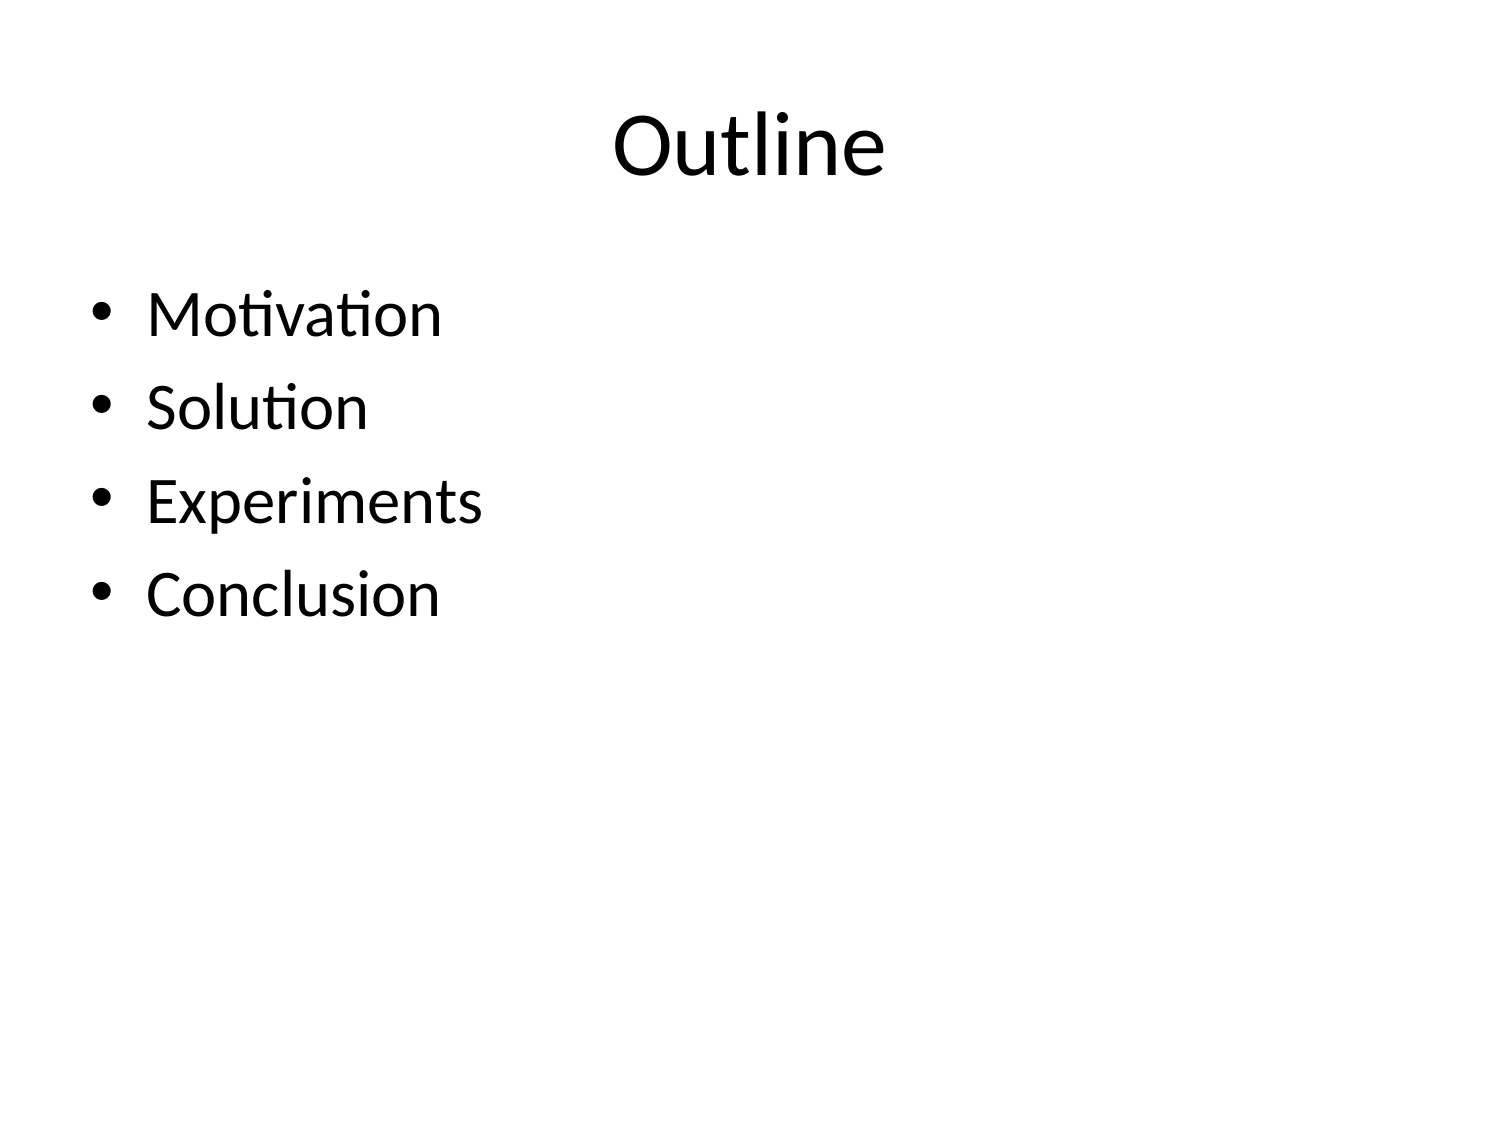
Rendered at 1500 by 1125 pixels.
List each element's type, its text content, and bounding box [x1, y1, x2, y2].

list Motivation Solution Experiments Conclusion [75, 262, 1425, 1005]
title Outline [75, 45, 1425, 233]
